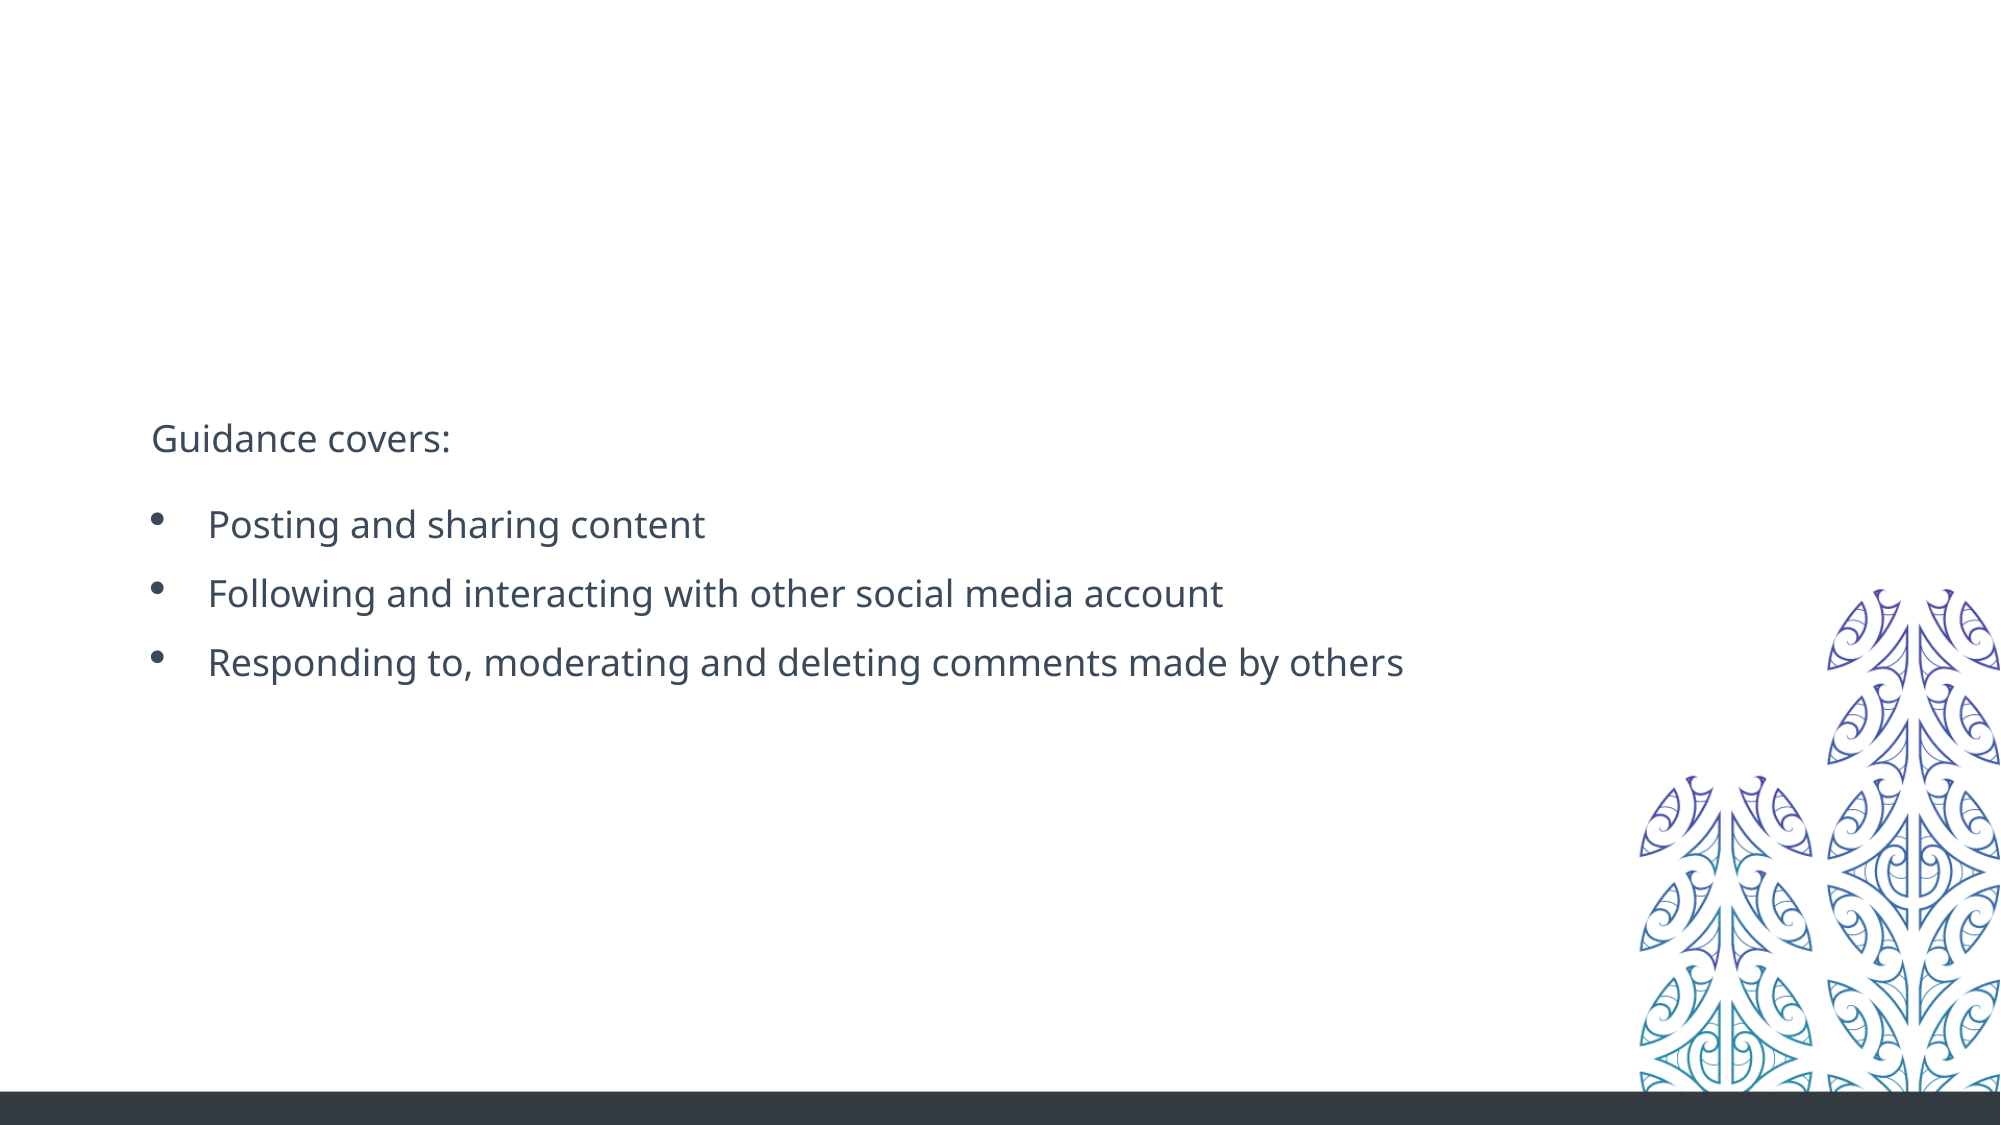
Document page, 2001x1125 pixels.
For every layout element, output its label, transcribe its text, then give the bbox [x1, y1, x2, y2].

picture [0, 0, 2000, 1125]
list Guidance covers: Posting and sharing content Following and interacting with other social media account Responding to, moderating and deleting comments made by others [136, 404, 1587, 1028]
